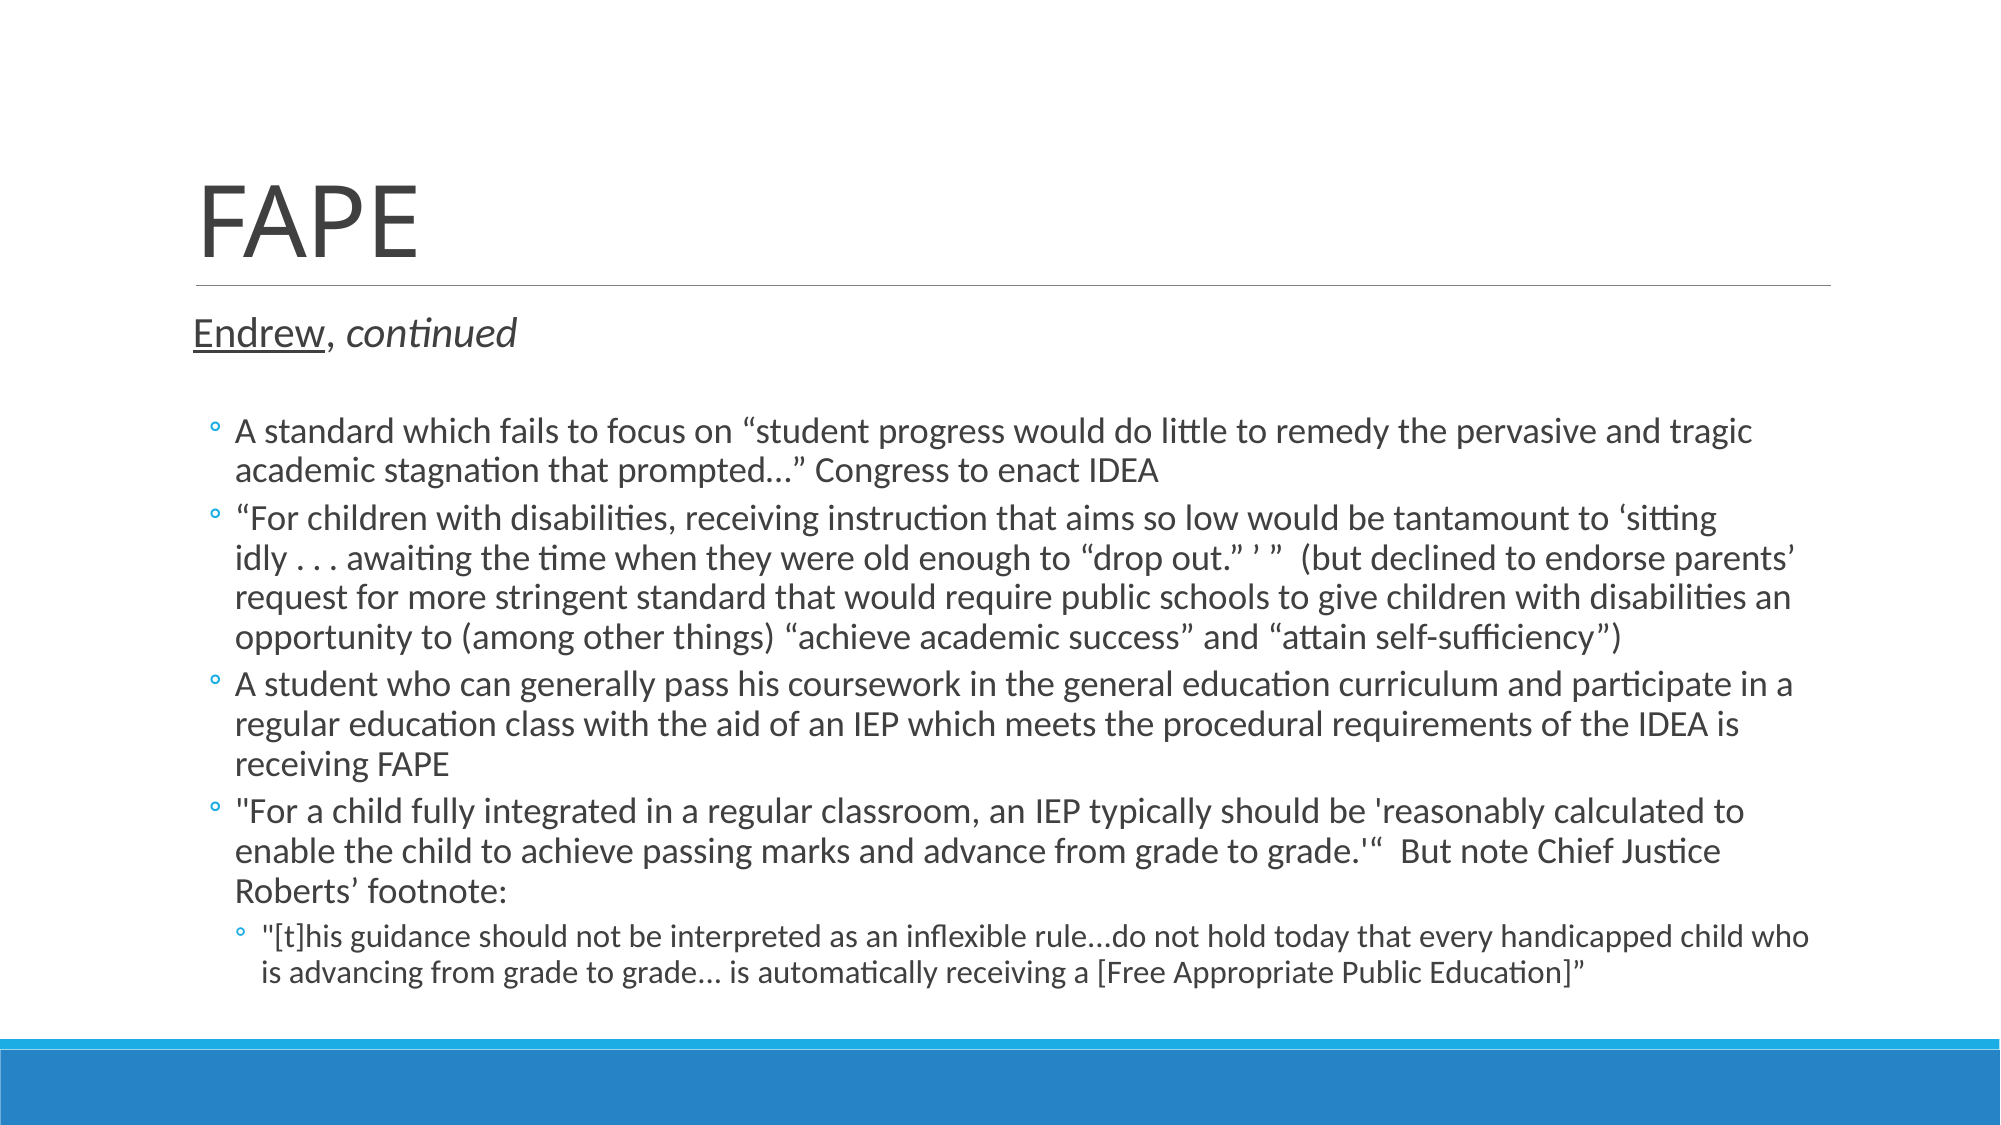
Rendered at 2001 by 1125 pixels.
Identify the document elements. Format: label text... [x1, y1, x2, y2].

list Endrew, continued A standard which fails to focus on “student progress would do little to remedy the pervasive and tragic academic stagnation that prompted…” Congress to enact IDEA “For children with disabilities, receiving instruction that aims so low would be tantamount to ‘sitting idly . . . awaiting the time when they were old enough to “drop out.” ’ ” (but declined to endorse parents’ request for more stringent standard that would require public schools to give children with disabilities an opportunity to (among other things) “achieve academic success” and “attain self-sufficiency”) A student who can generally pass his coursework in the general education curriculum and participate in a regular education class with the aid of an IEP which meets the procedural requirements of the IDEA is receiving FAPE "For a child fully integrated in a regular classroom, an IEP typically should be 'reasonably calculated to enable the child to achieve passing marks and advance from grade to grade.'“ But note Chief Justice Roberts’ footnote: "[t]his guidance should not be interpreted as an inflexible rule...do not hold today that every handicapped child who is advancing from grade to grade... is automatically receiving a [Free Appropriate Public Education]” [180, 302, 1830, 1018]
title FAPE [180, 47, 1830, 285]
